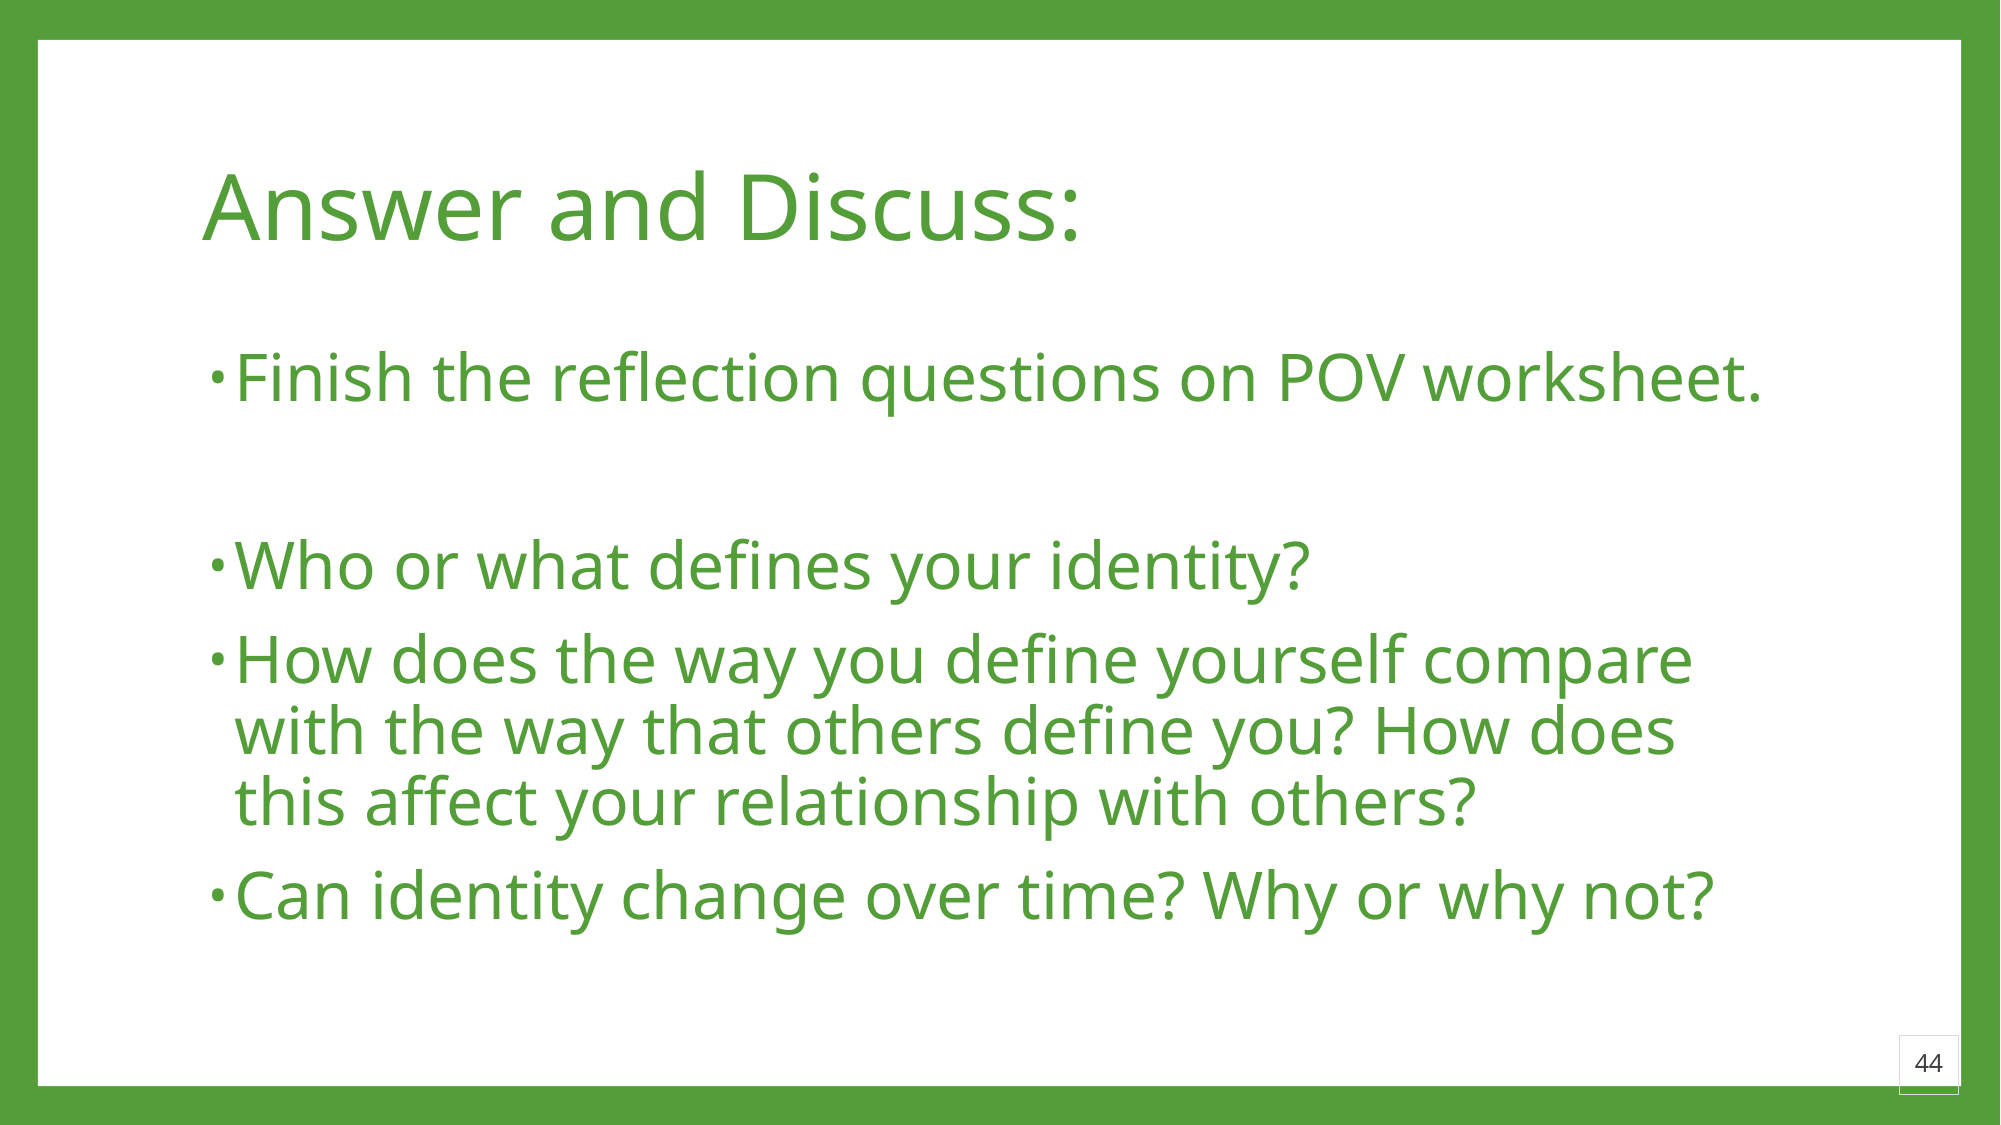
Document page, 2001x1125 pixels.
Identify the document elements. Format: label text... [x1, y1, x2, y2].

title Answer and Discuss: [187, 99, 1808, 323]
slide_number 44 [1899, 1035, 1959, 1095]
list Finish the reflection questions on POV worksheet. Who or what defines your identity? How does the way you define yourself compare with the way that others define you? How does this affect your relationship with others? Can identity change over time? Why or why not? [187, 337, 1808, 1000]
